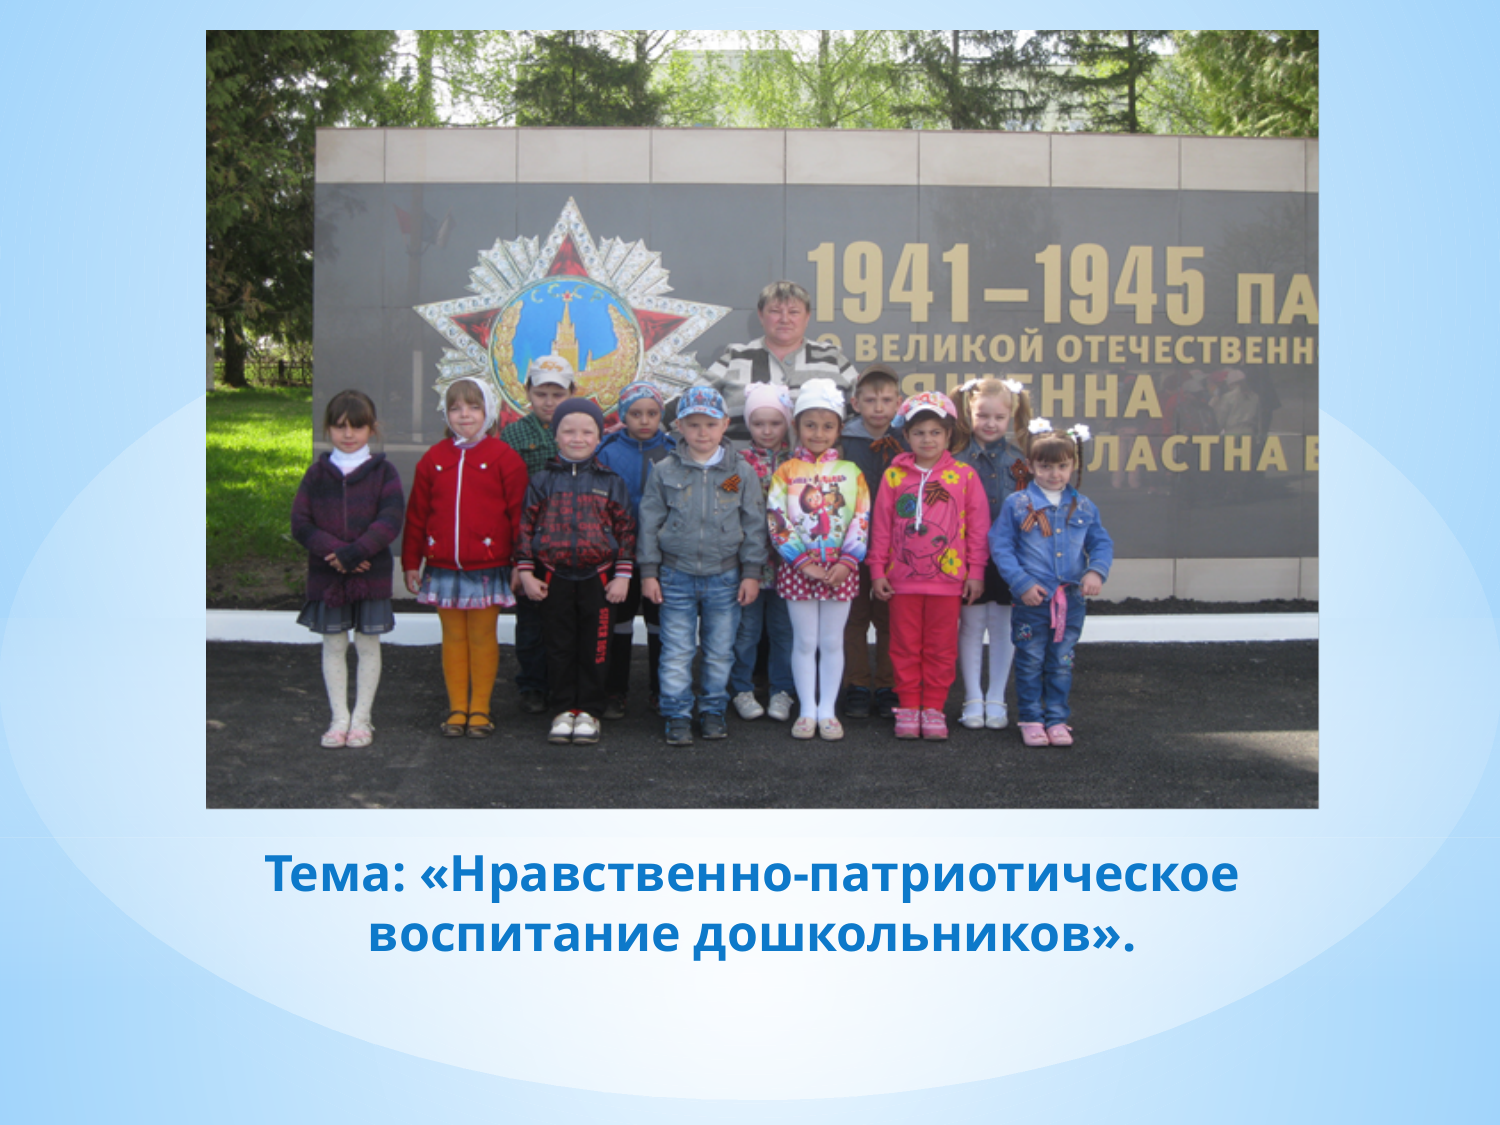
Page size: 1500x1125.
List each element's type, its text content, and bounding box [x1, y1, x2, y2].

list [206, 30, 1321, 811]
title Тема: «Нравственно-патриотическое воспитание дошкольников». [218, 834, 1287, 1022]
